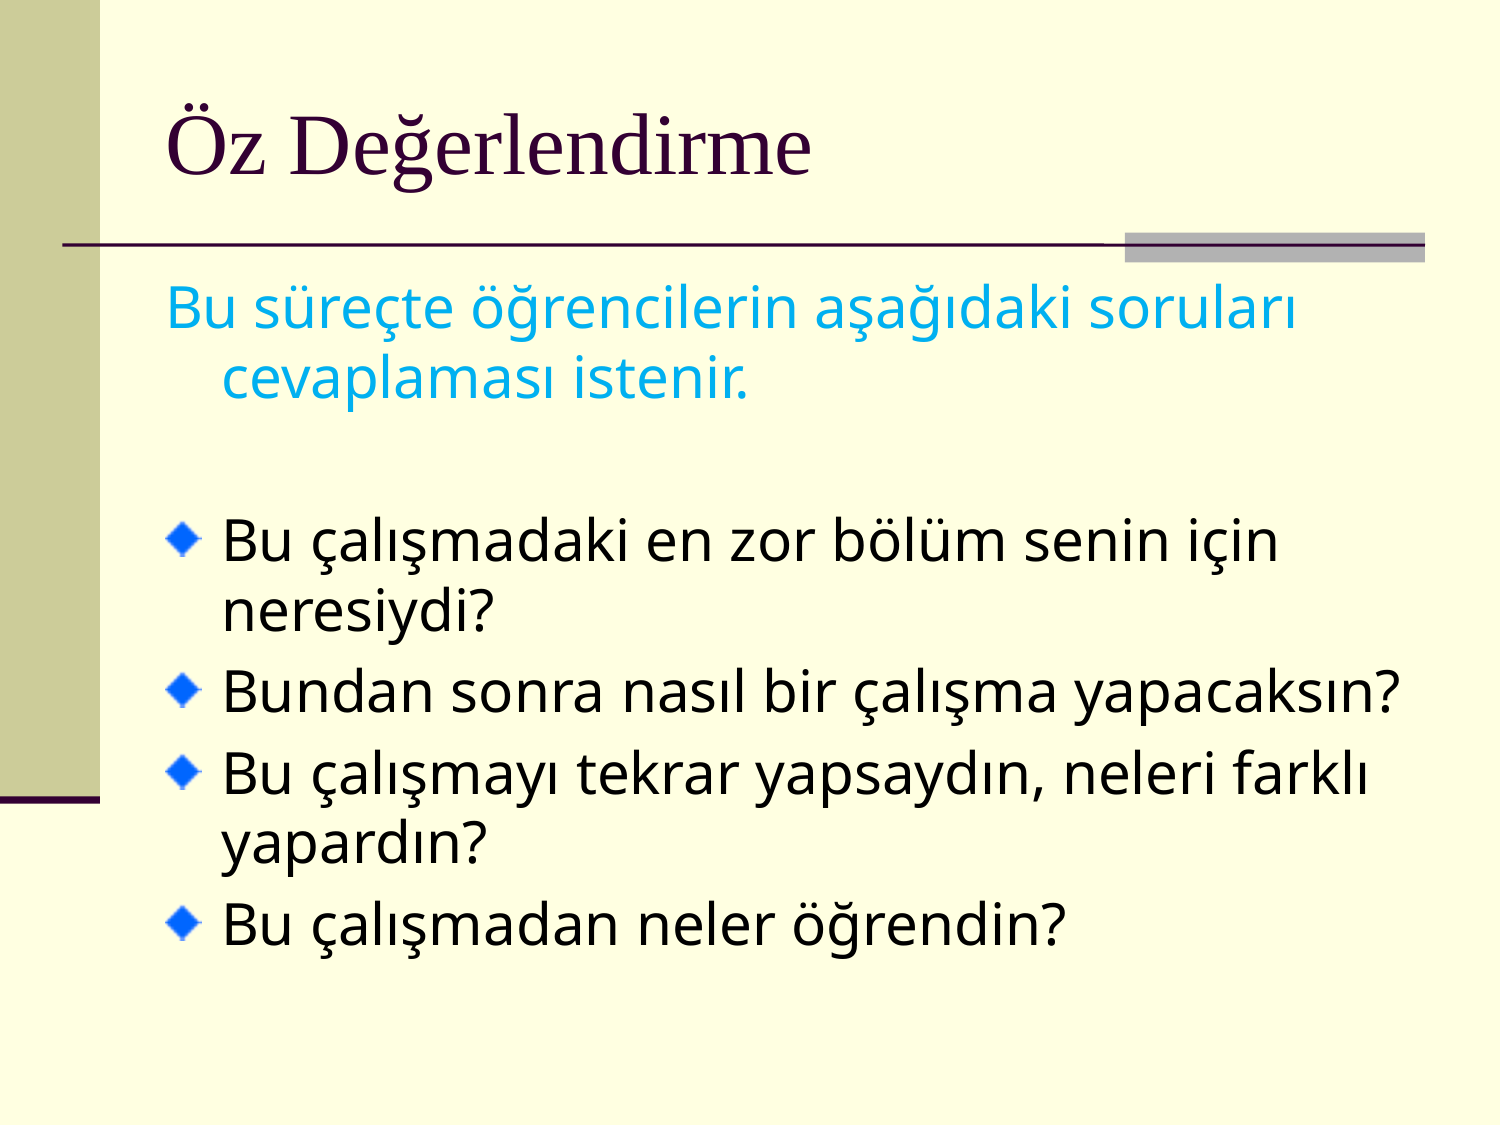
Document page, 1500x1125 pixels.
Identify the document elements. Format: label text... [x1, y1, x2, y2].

picture [165, 752, 202, 790]
picture [165, 519, 202, 557]
list Bu süreçte öğrencilerin aşağıdaki soruları cevaplaması istenir. Bu çalışmadaki en zor bölüm senin için neresiydi? Bundan sonra nasıl bir çalışma yapacaksın? Bu çalışmayı tekrar yapsaydın, neleri farklı yapardın? Bu çalışmadan neler öğrendin? [150, 262, 1425, 1006]
picture [165, 670, 202, 708]
title Öz Değerlendirme [150, 45, 1425, 234]
picture [165, 903, 202, 941]
